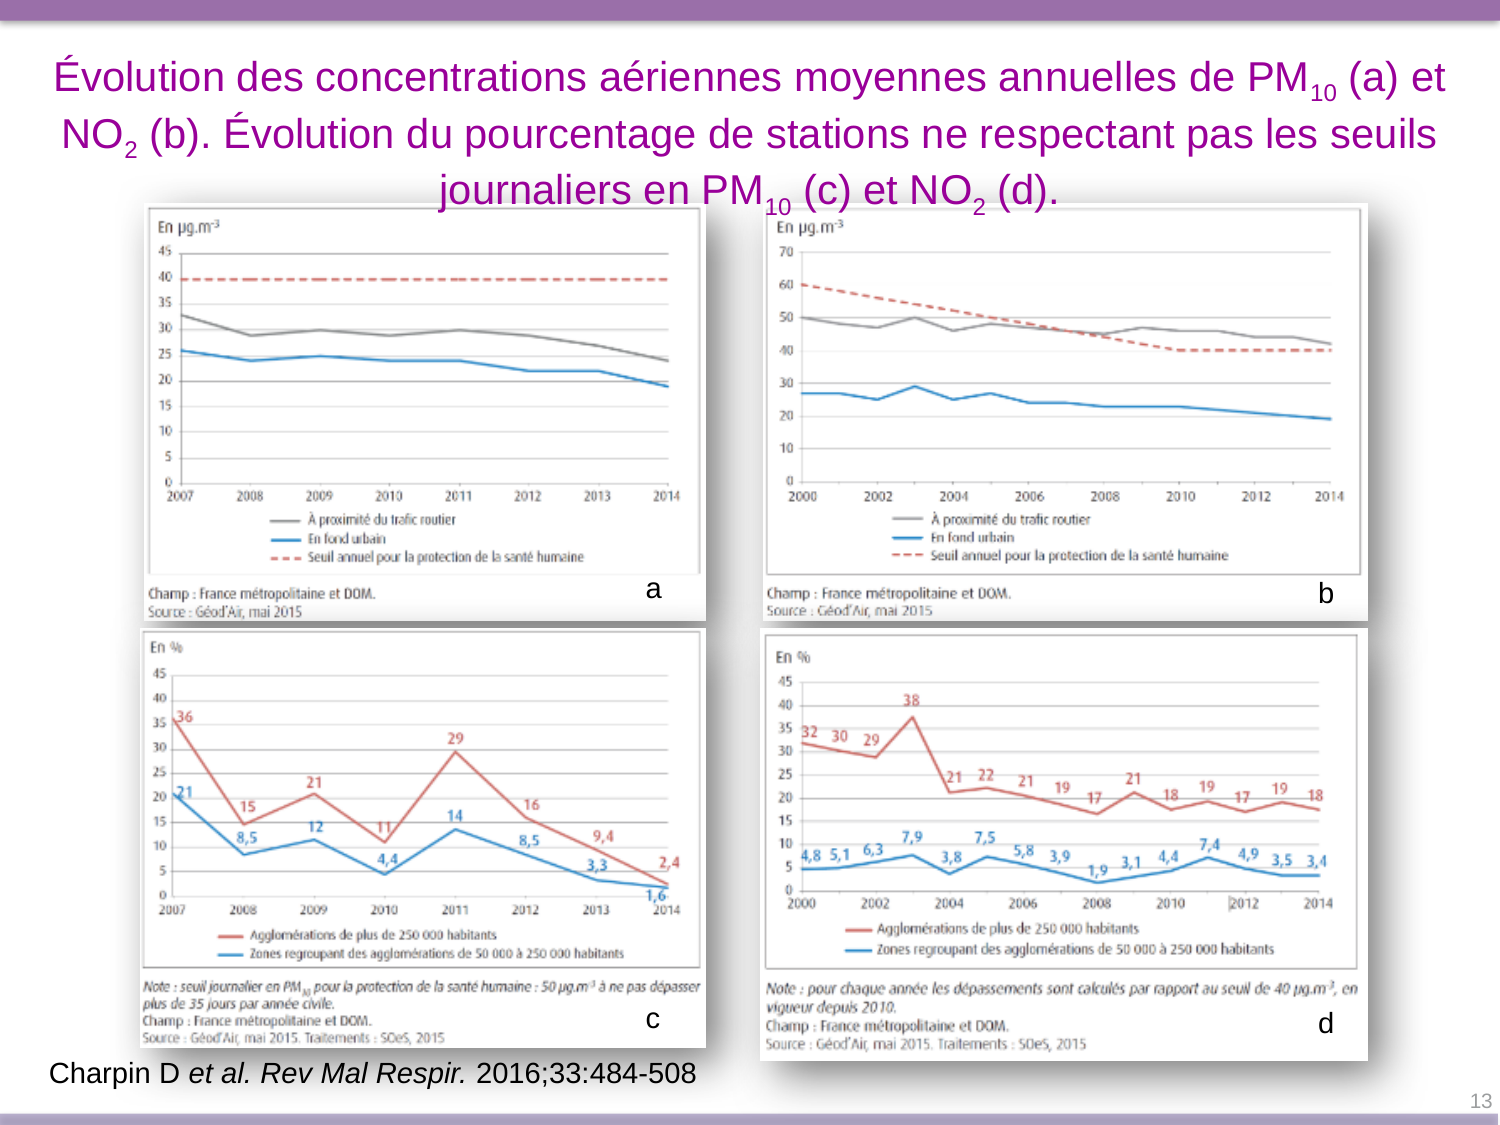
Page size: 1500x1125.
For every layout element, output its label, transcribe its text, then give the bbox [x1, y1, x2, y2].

text_box Évolution des concentrations aériennes moyennes annuelles de PM10 (a) et NO2 (b). Évolution du pourcentage de stations ne respectant pas les seuils journaliers en PM10 (c) et NO2 (d). [0, 42, 1500, 228]
text_box Charpin D et al. Rev Mal Respir. 2016;33:484-508 [34, 1047, 888, 1098]
picture [144, 203, 707, 622]
picture [139, 628, 707, 1048]
picture [760, 628, 1368, 1062]
picture [762, 203, 1368, 622]
